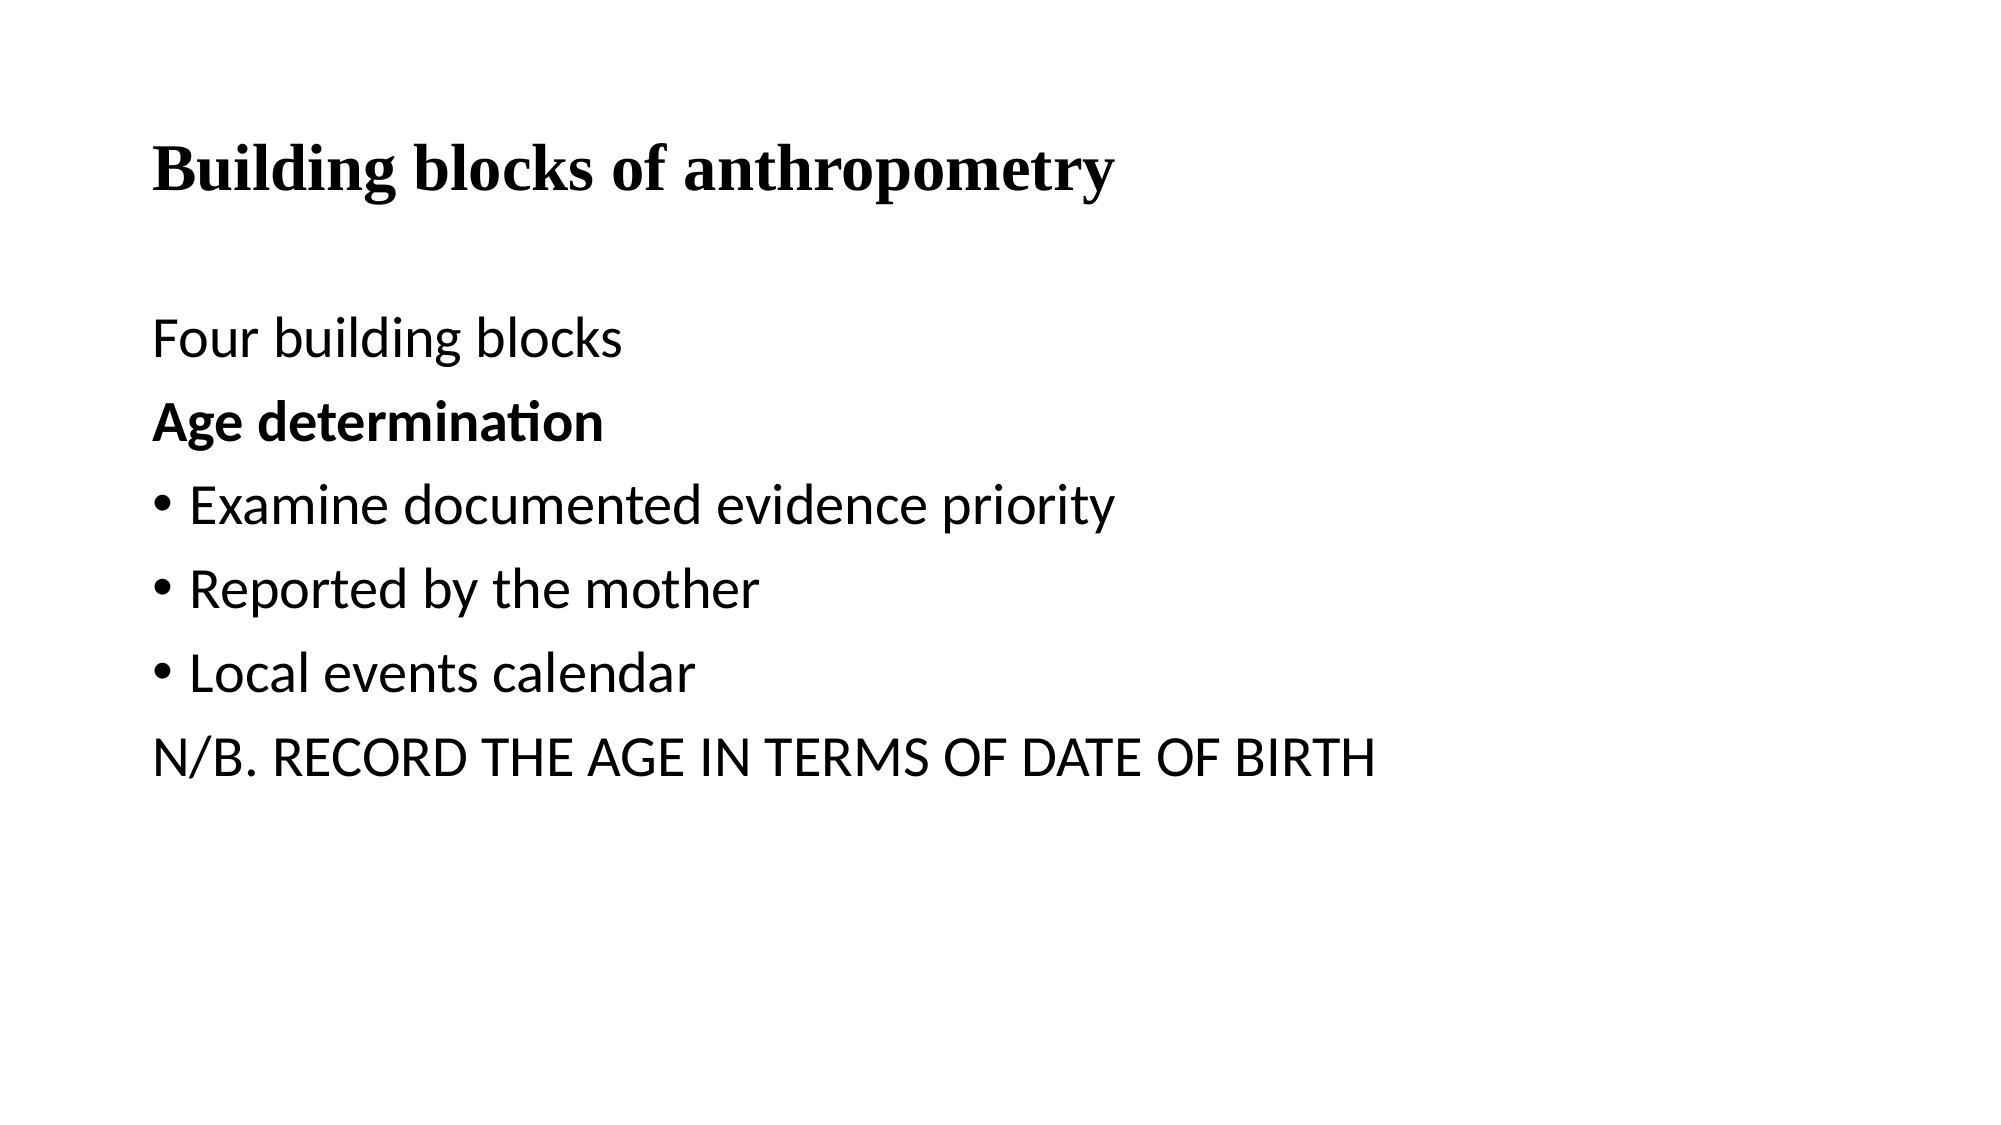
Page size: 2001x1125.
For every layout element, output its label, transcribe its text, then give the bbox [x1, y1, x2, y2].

list Four building blocks Age determination Examine documented evidence priority Reported by the mother Local events calendar N/B. RECORD THE AGE IN TERMS OF DATE OF BIRTH [137, 299, 1863, 1014]
title Building blocks of anthropometry [137, 59, 1863, 278]
